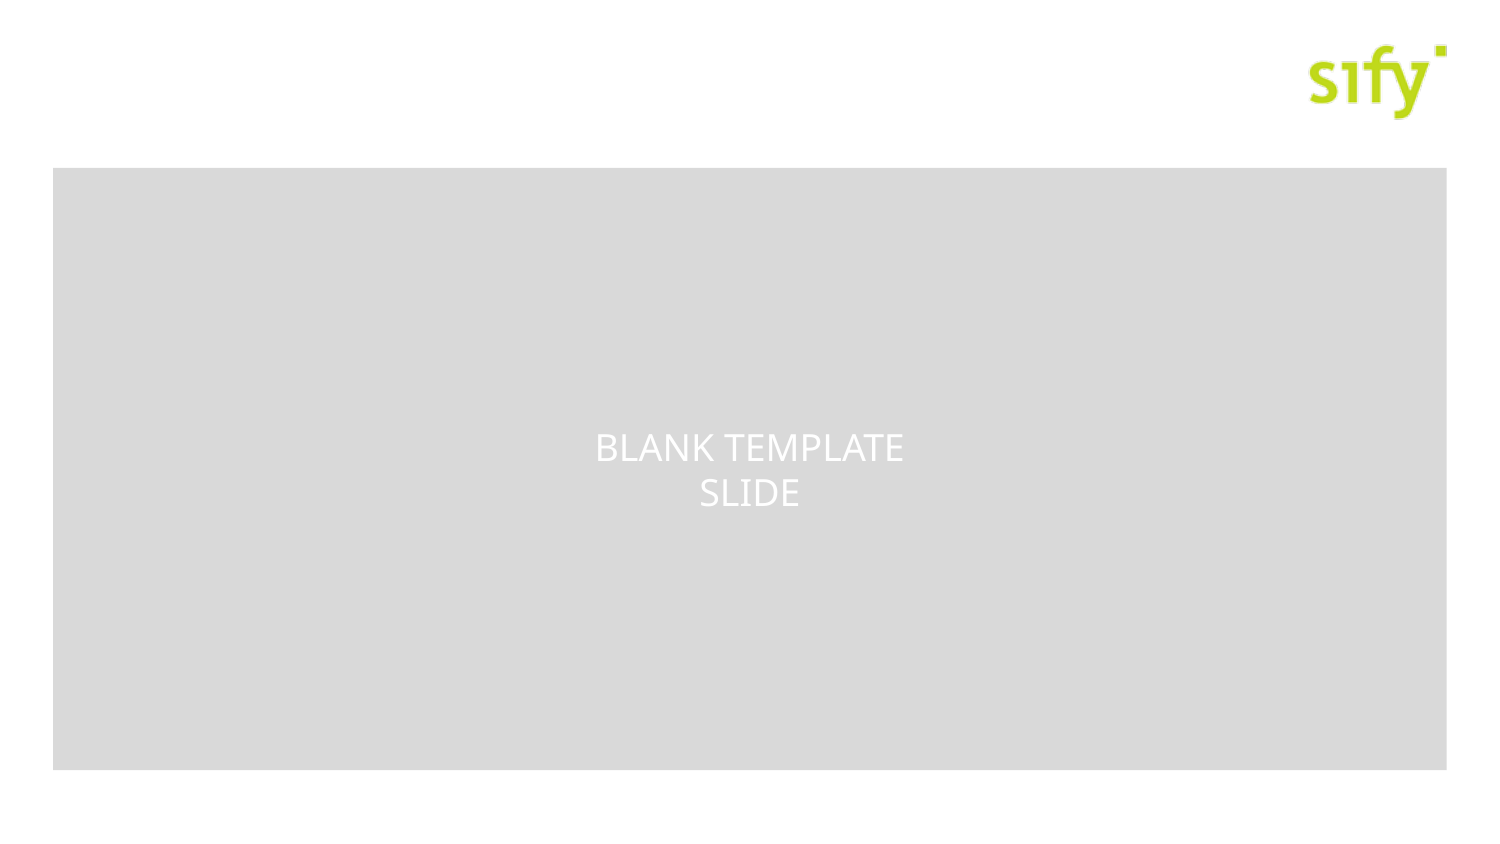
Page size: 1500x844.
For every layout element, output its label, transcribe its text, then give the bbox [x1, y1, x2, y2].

text_box BLANK TEMPLATE SLIDE [51, 166, 1449, 772]
picture [1272, 0, 1469, 180]
